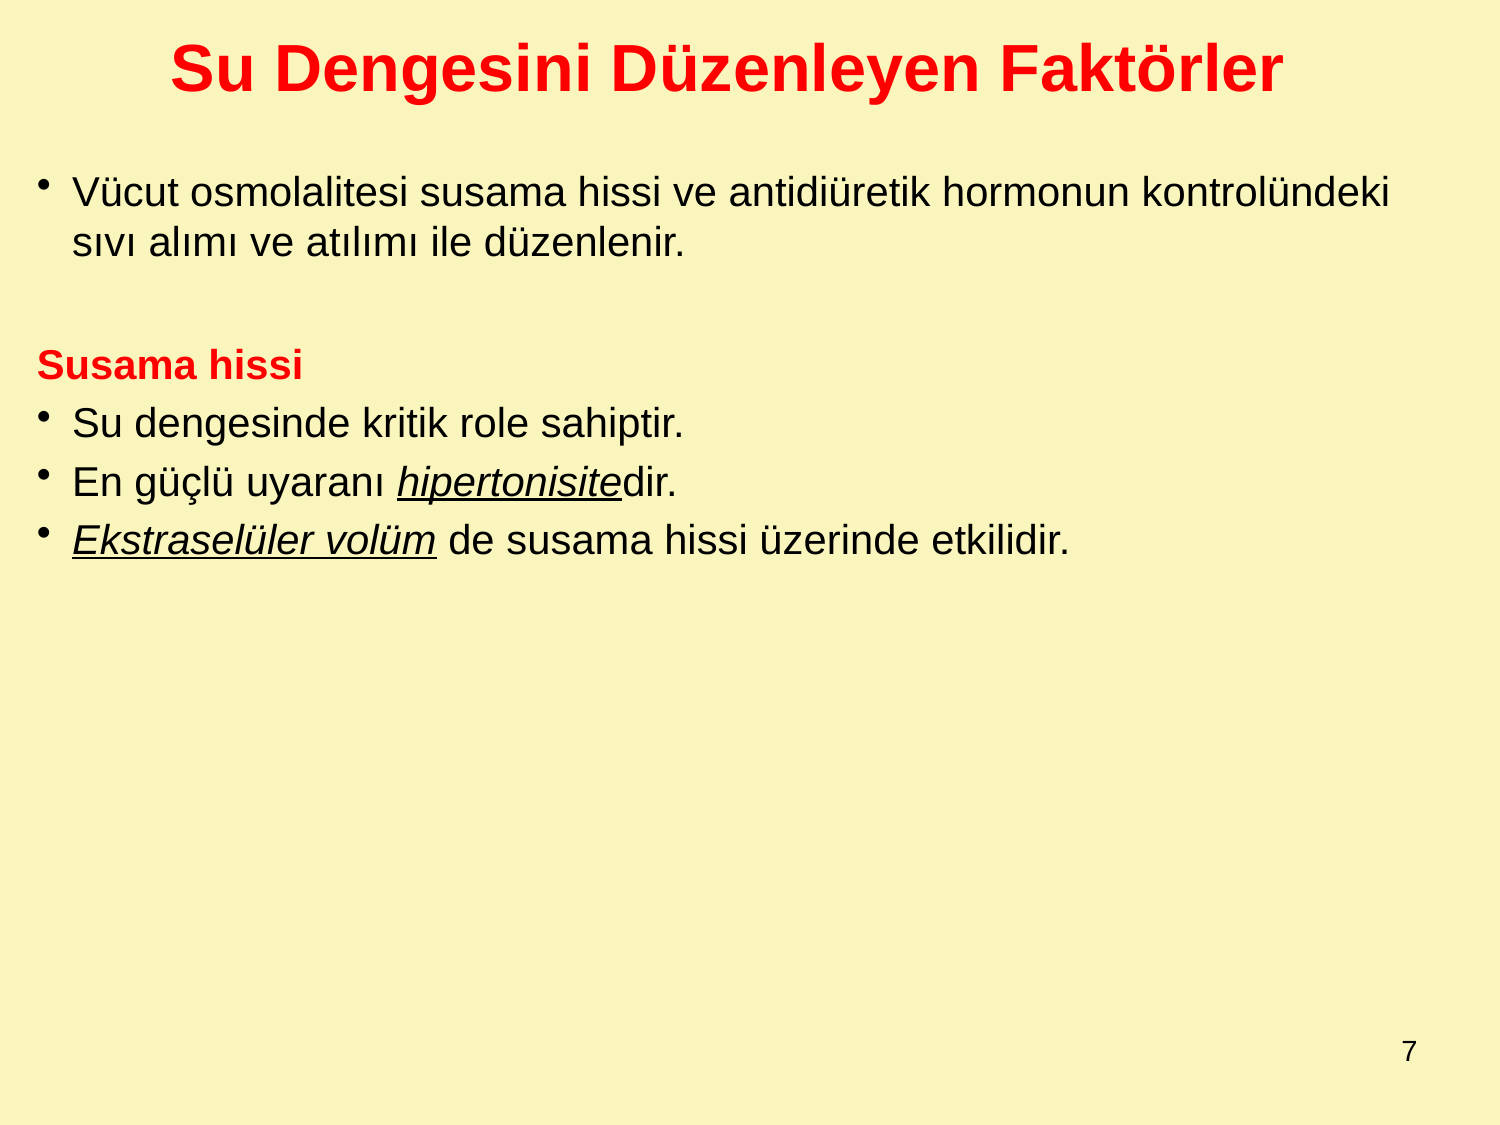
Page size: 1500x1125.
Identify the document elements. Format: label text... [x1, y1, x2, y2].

title Su Dengesini Düzenleyen Faktörler [52, 0, 1404, 156]
list Vücut osmolalitesi susama hissi ve antidiüretik hormonun kontrolündeki sıvı alımı ve atılımı ile düzenlenir. Susama hissi Su dengesinde kritik role sahiptir. En güçlü uyaranı hipertonisitedir. Ekstraselüler volüm de susama hissi üzerinde etkilidir. [28, 156, 1460, 1103]
